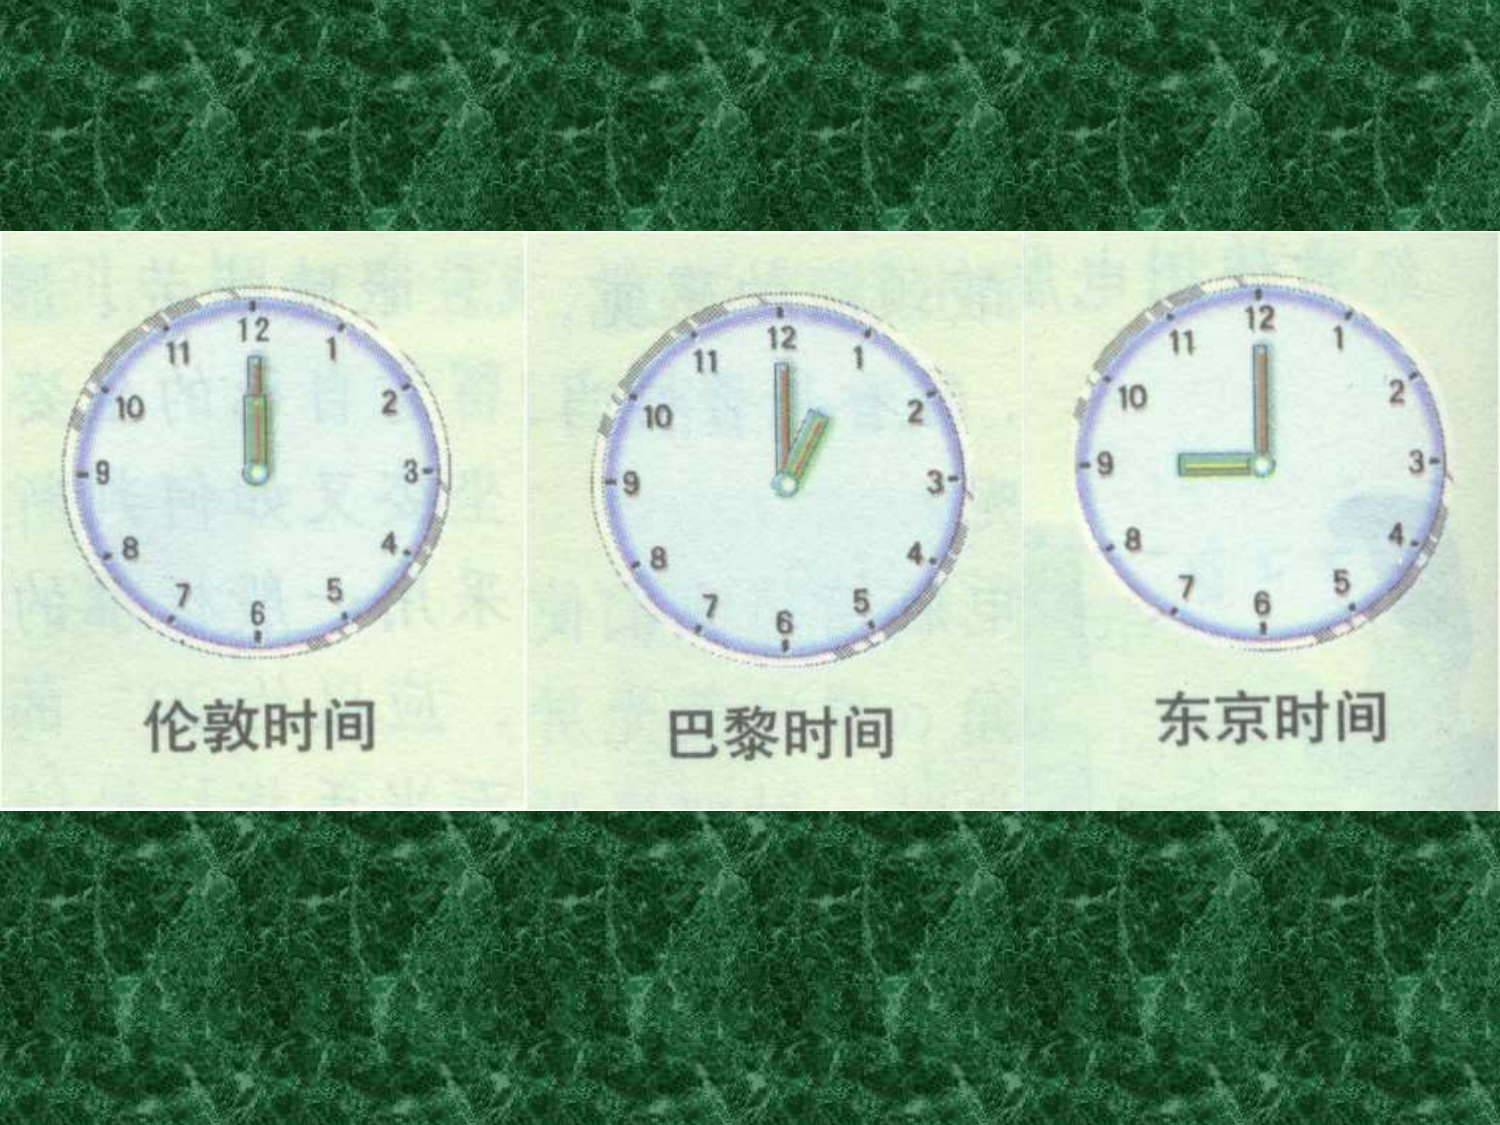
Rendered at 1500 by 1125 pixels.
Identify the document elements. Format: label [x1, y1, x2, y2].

picture [0, 0, 1500, 1125]
list [1022, 231, 1500, 811]
